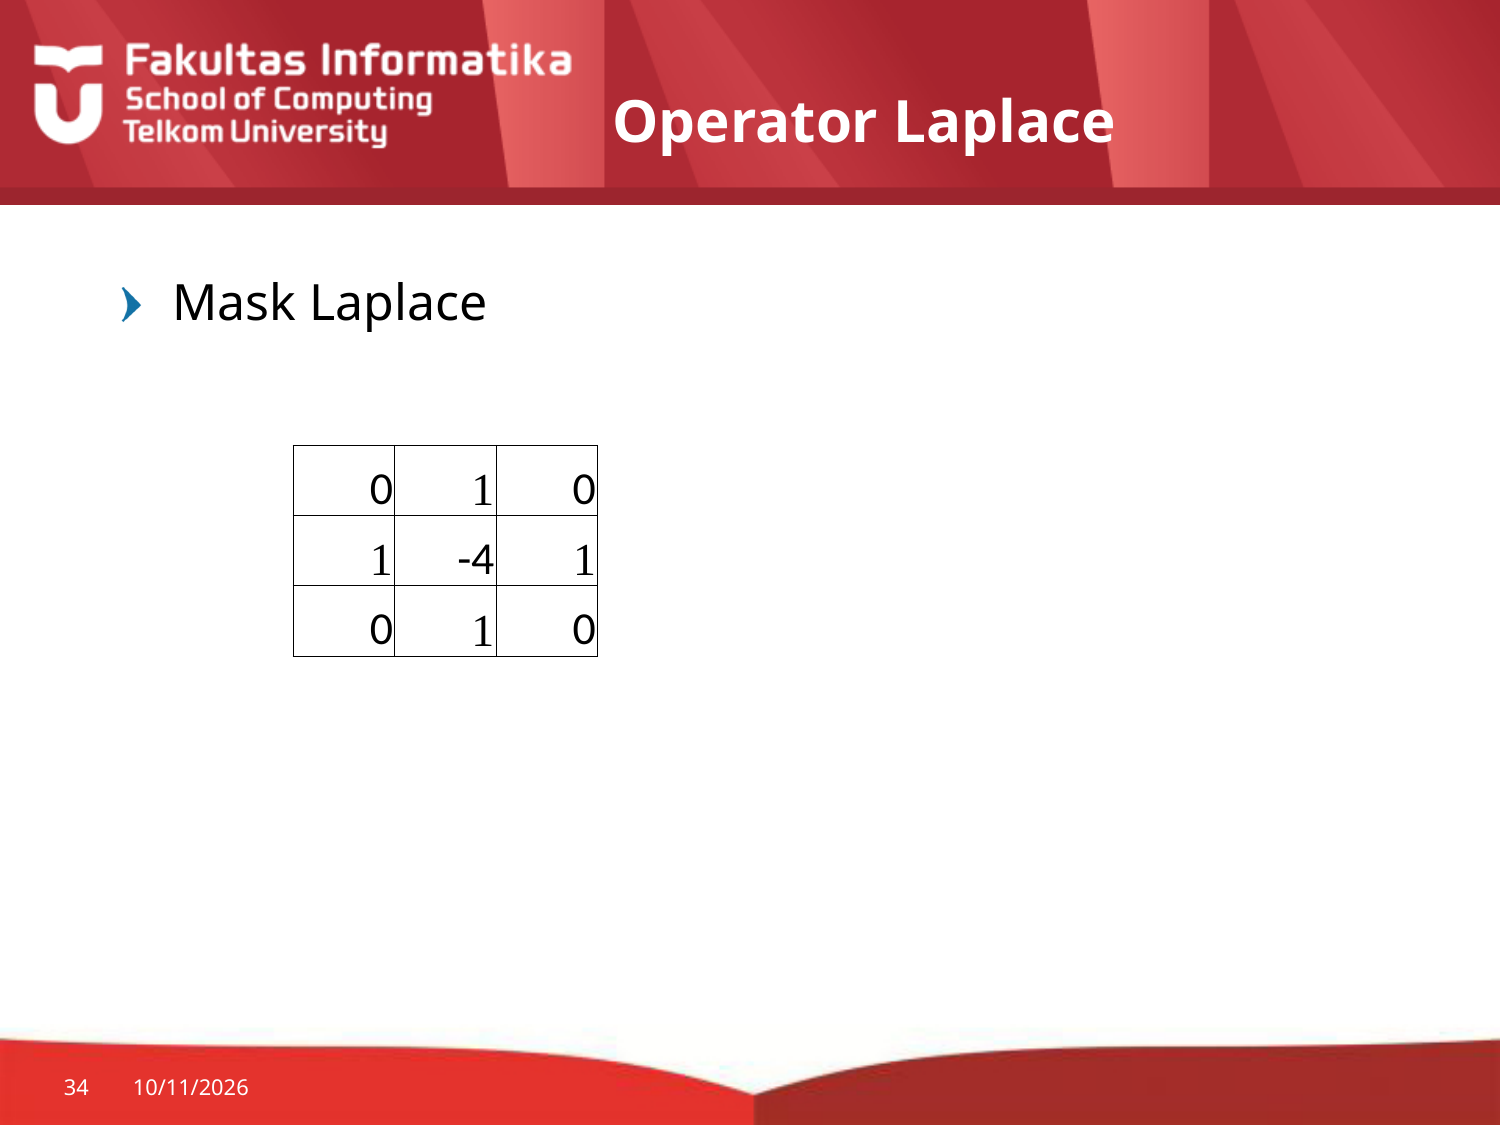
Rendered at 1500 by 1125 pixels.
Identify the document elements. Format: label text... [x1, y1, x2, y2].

table_cell 0 [294, 586, 394, 656]
table_header 1 [395, 446, 496, 515]
title Operator Laplace [597, 37, 1438, 200]
table_cell 1 [395, 586, 496, 656]
picture [115, 276, 145, 324]
table_header 0 [497, 446, 597, 515]
list Mask Laplace [100, 262, 1438, 1000]
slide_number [132, 1058, 403, 1119]
table_cell -4 [395, 516, 496, 585]
table_cell 1 [294, 516, 394, 585]
table_cell 1 [497, 516, 597, 585]
picture [0, 1024, 1500, 1125]
table_cell 0 [497, 586, 597, 656]
picture [0, 0, 1500, 205]
slide_number 34 [63, 1058, 123, 1119]
table_header 0 [294, 446, 394, 515]
